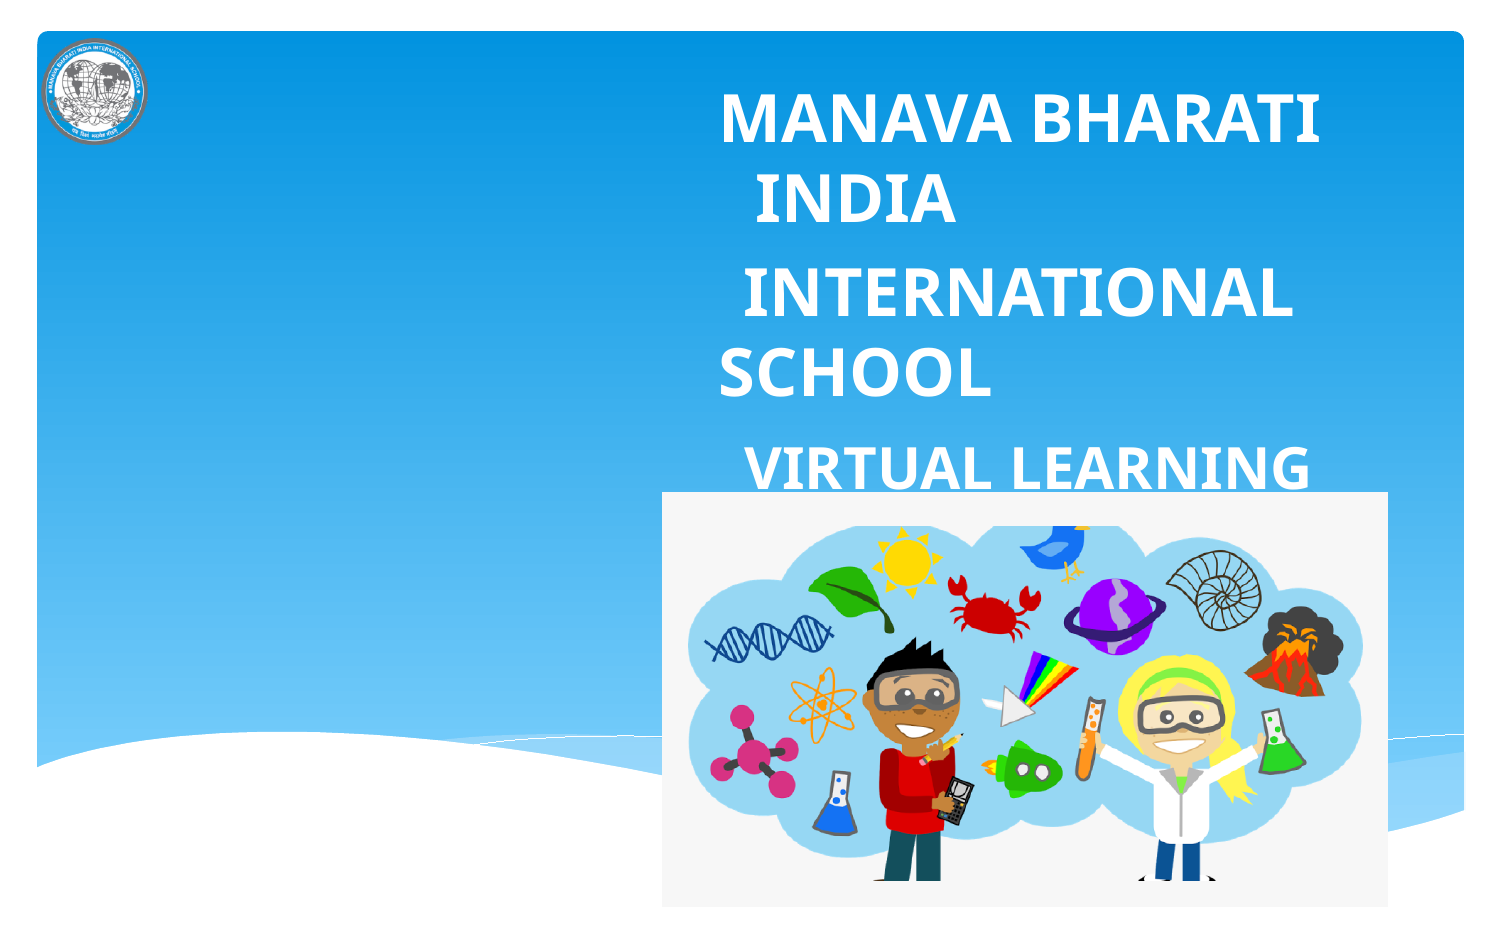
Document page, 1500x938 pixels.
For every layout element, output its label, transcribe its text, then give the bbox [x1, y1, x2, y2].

picture [42, 39, 148, 146]
picture [37, 30, 46, 37]
picture [662, 492, 1388, 907]
title KNF [37, 18, 1463, 869]
subtitle MANAVA BHARATI INDIA INTERNATIONAL SCHOOL VIRTUAL LEARNING CLASS –V SCIENCE (2020-21) [125, 68, 1438, 765]
